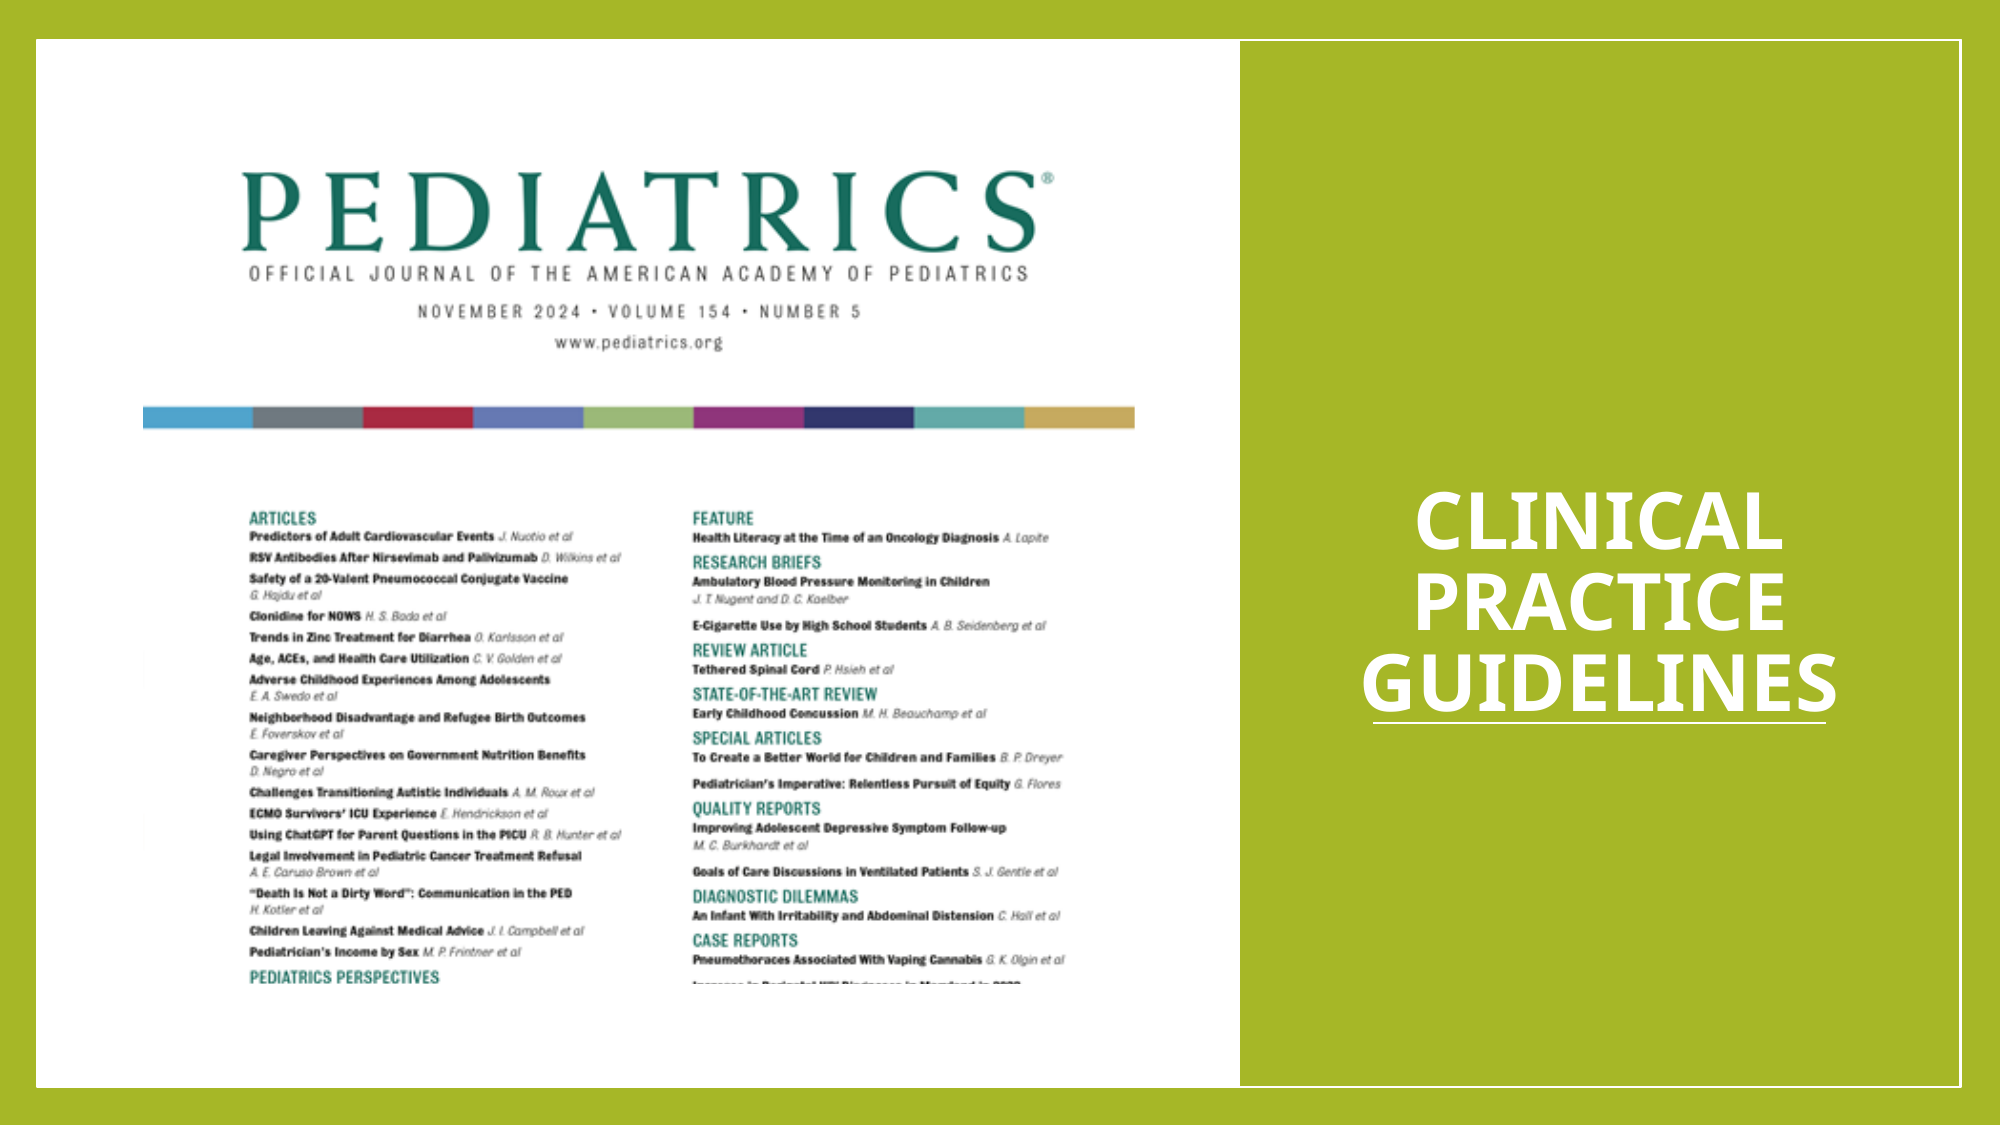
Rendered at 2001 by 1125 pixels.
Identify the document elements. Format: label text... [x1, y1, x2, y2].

title Clinical Practice Guidelines [1344, 140, 1855, 735]
text_box [36, 39, 1962, 1088]
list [142, 140, 1136, 985]
